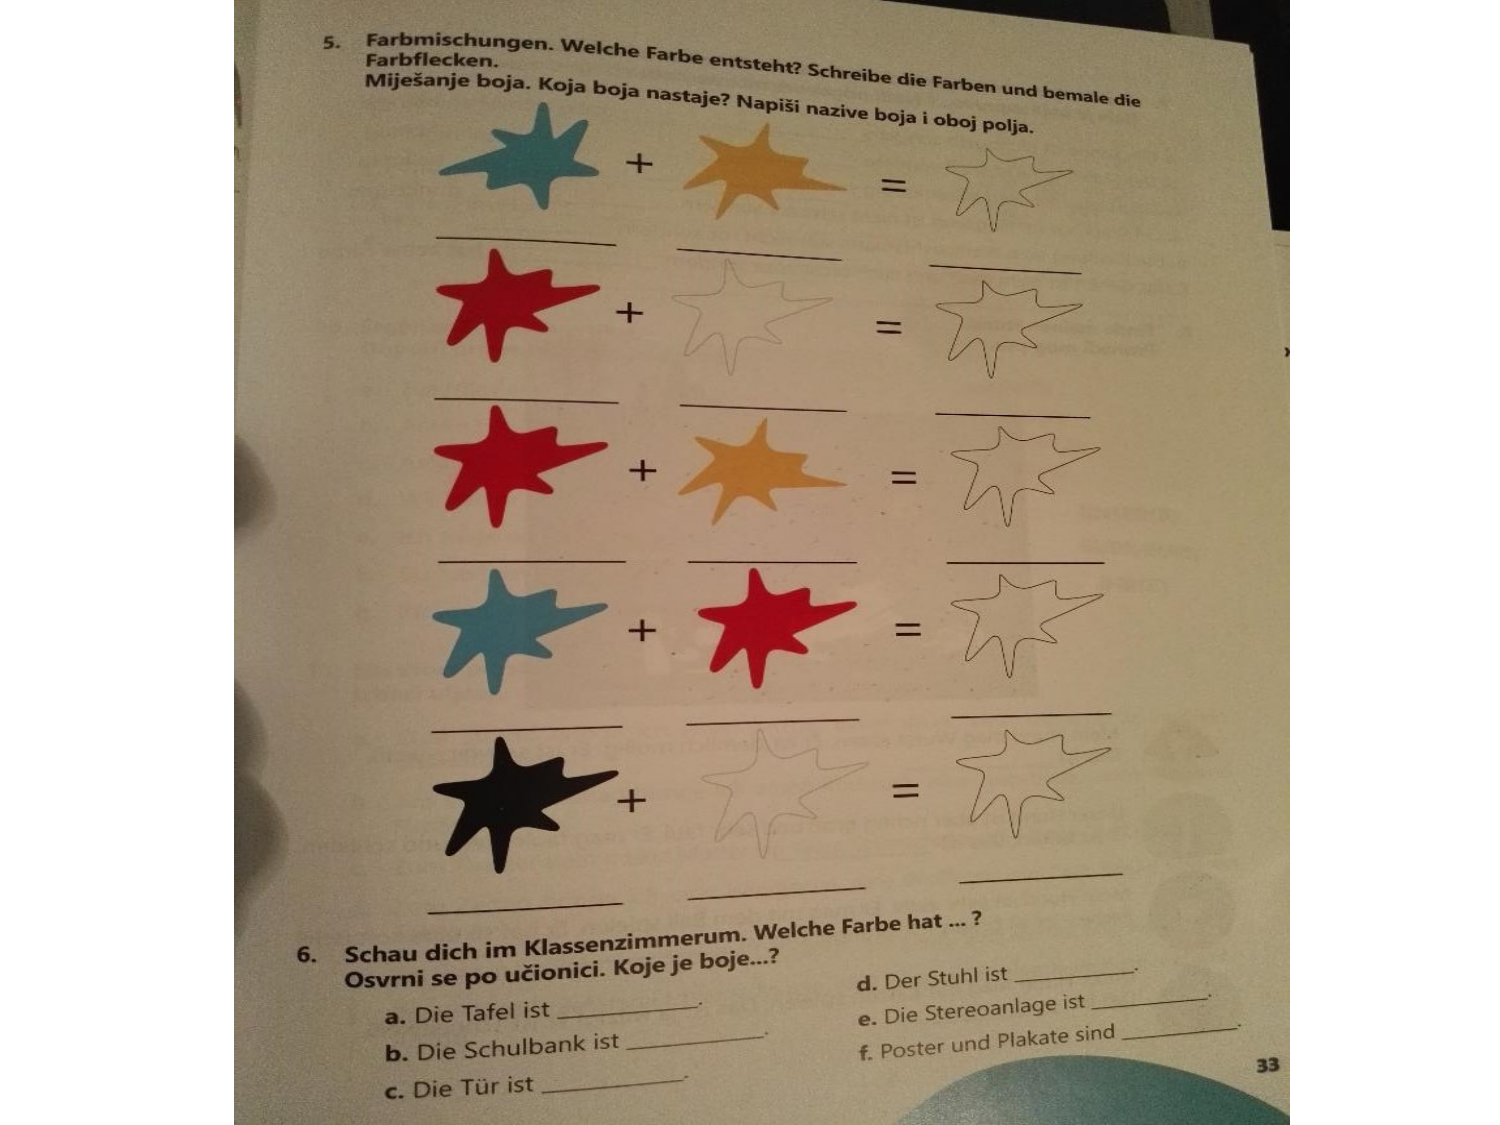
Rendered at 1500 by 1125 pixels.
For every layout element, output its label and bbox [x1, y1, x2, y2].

picture [234, 0, 1290, 1125]
